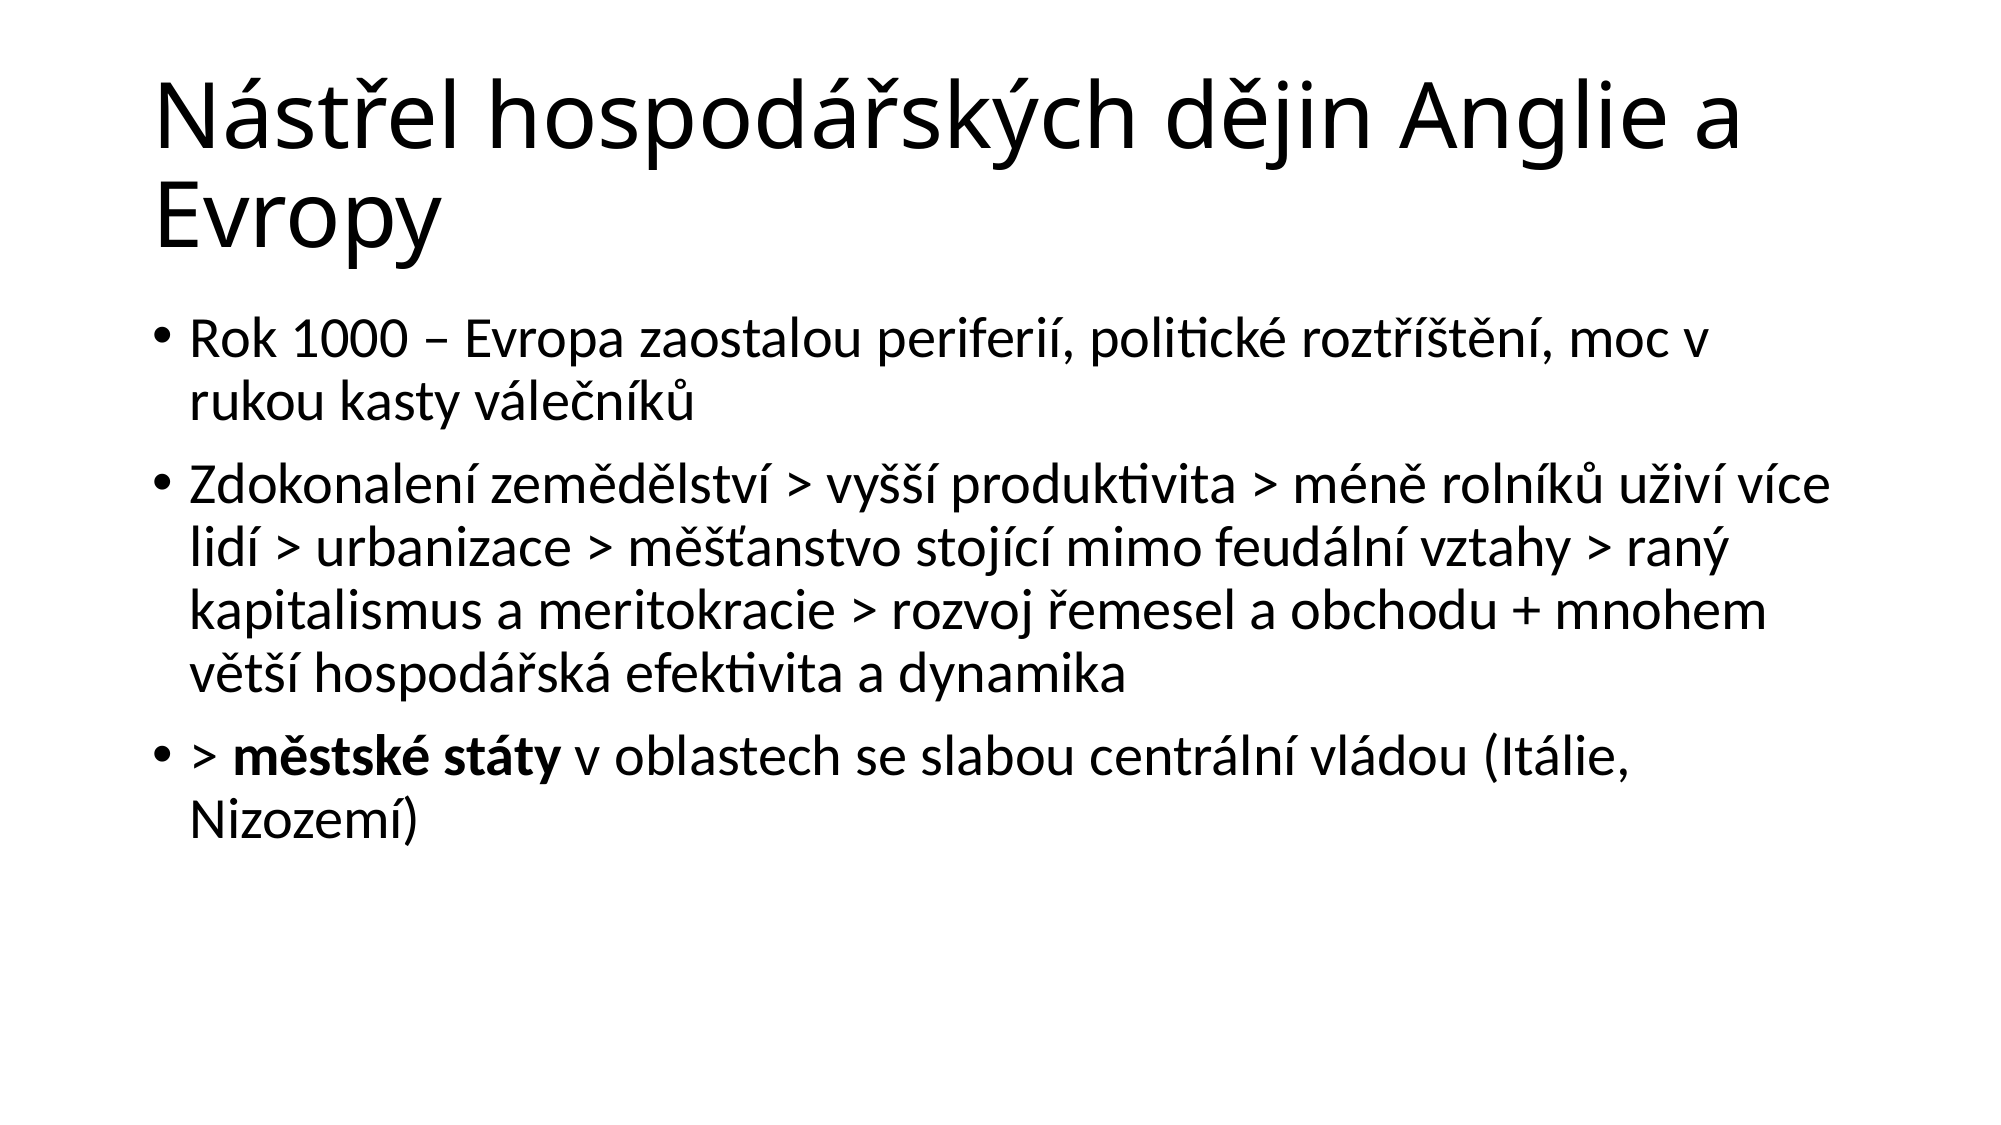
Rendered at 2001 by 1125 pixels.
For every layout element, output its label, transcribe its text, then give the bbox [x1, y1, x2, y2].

title Nástřel hospodářských dějin Anglie a Evropy [137, 59, 1863, 278]
list Rok 1000 – Evropa zaostalou periferií, politické roztříštění, moc v rukou kasty válečníků Zdokonalení zemědělství > vyšší produktivita > méně rolníků uživí více lidí > urbanizace > měšťanstvo stojící mimo feudální vztahy > raný kapitalismus a meritokracie > rozvoj řemesel a obchodu + mnohem větší hospodářská efektivita a dynamika > městské státy v oblastech se slabou centrální vládou (Itálie, Nizozemí) [137, 299, 1863, 1014]
